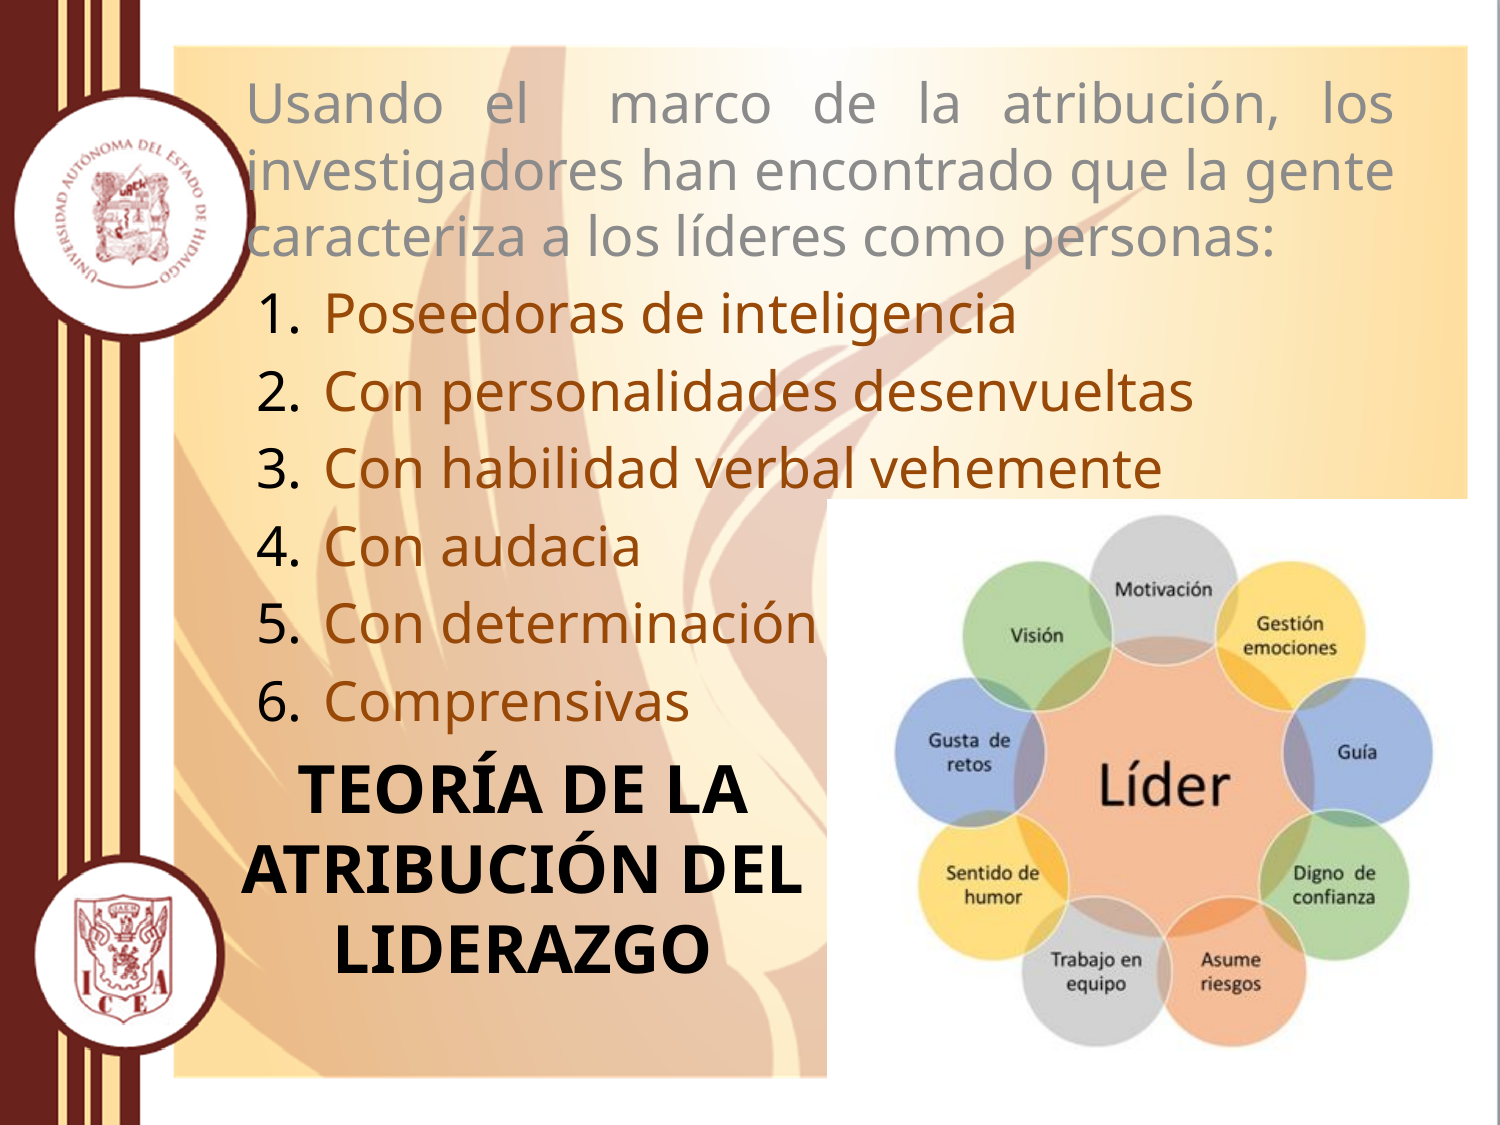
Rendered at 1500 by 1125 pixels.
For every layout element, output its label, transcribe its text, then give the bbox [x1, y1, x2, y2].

picture [0, 0, 1500, 1125]
list Usando el marco de la atribución, los investigadores han encontrado que la gente caracteriza a los líderes como personas: Poseedoras de inteligencia Con personalidades desenvueltas Con habilidad verbal vehemente Con audacia Con determinación Comprensivas [230, 0, 1412, 740]
title Teoría de la Atribución del Liderazgo [218, 739, 822, 1079]
